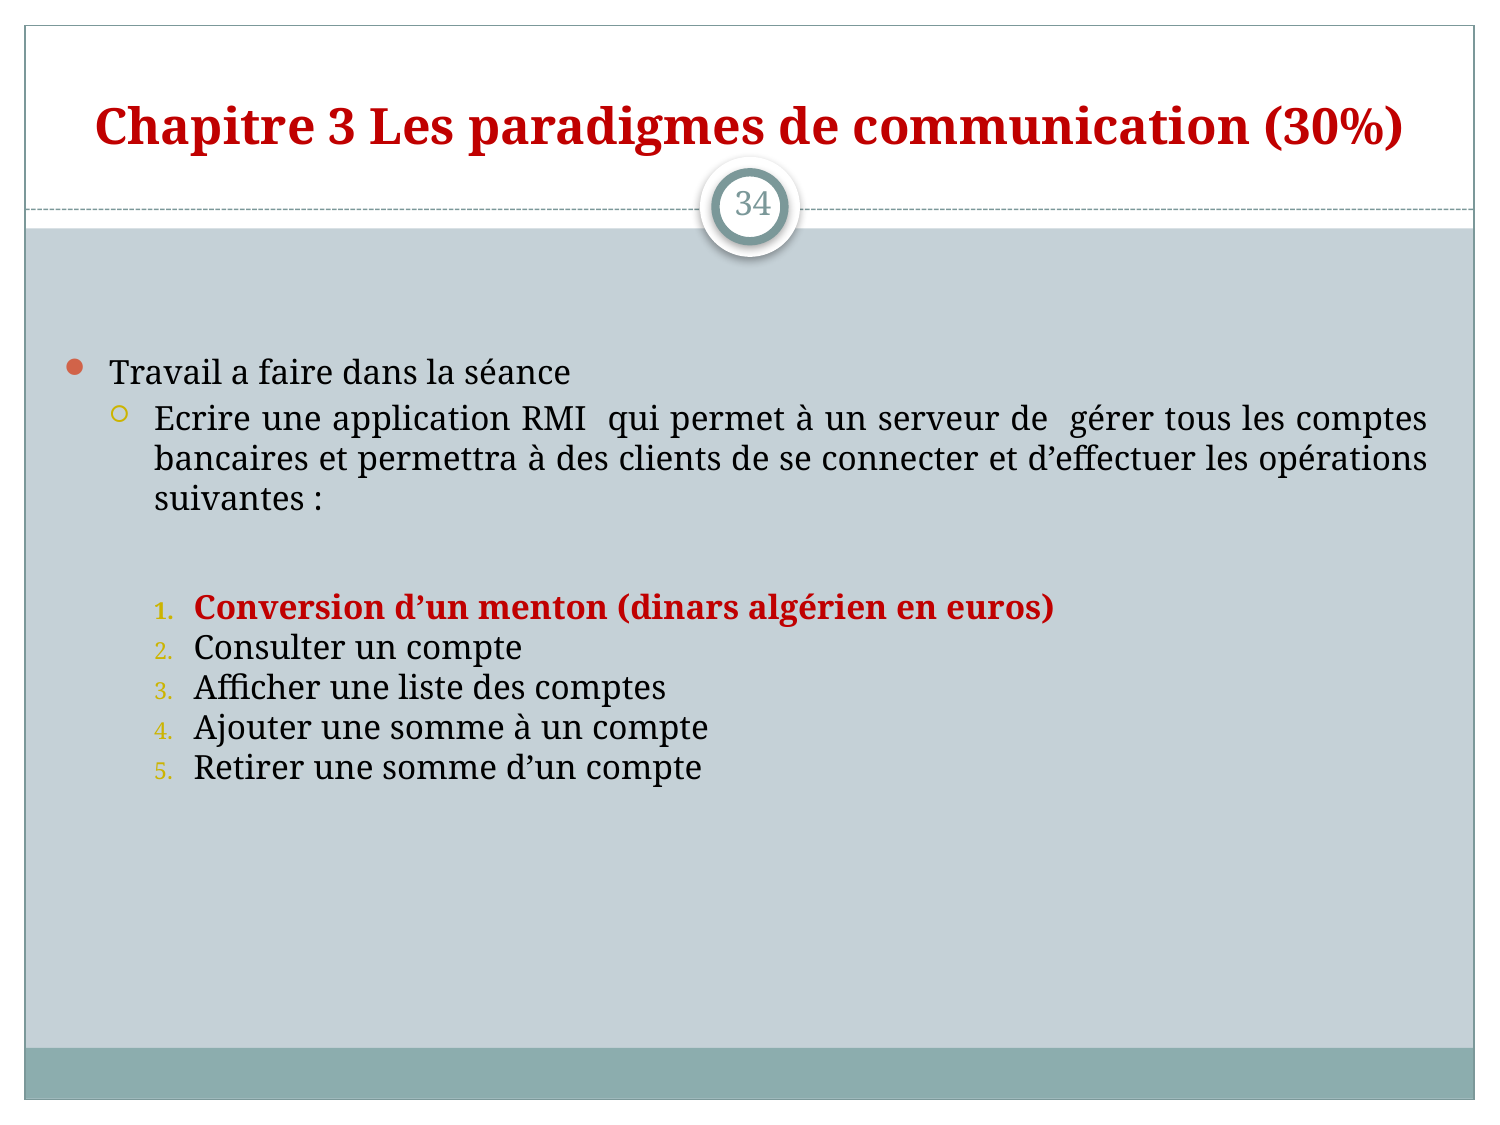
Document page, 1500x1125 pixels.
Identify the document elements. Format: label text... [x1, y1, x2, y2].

title Chapitre 3 Les paradigmes de communication (30%) [49, 37, 1450, 162]
list Travail a faire dans la séance Ecrire une application RMI qui permet à un serveur de gérer tous les comptes bancaires et permettra à des clients de se connecter et d’effectuer les opérations suivantes : Conversion d’un menton (dinars algérien en euros) Consulter un compte Afficher une liste des comptes Ajouter une somme à un compte Retirer une somme d’un compte [49, 250, 1445, 1001]
slide_number 34 [715, 168, 791, 241]
